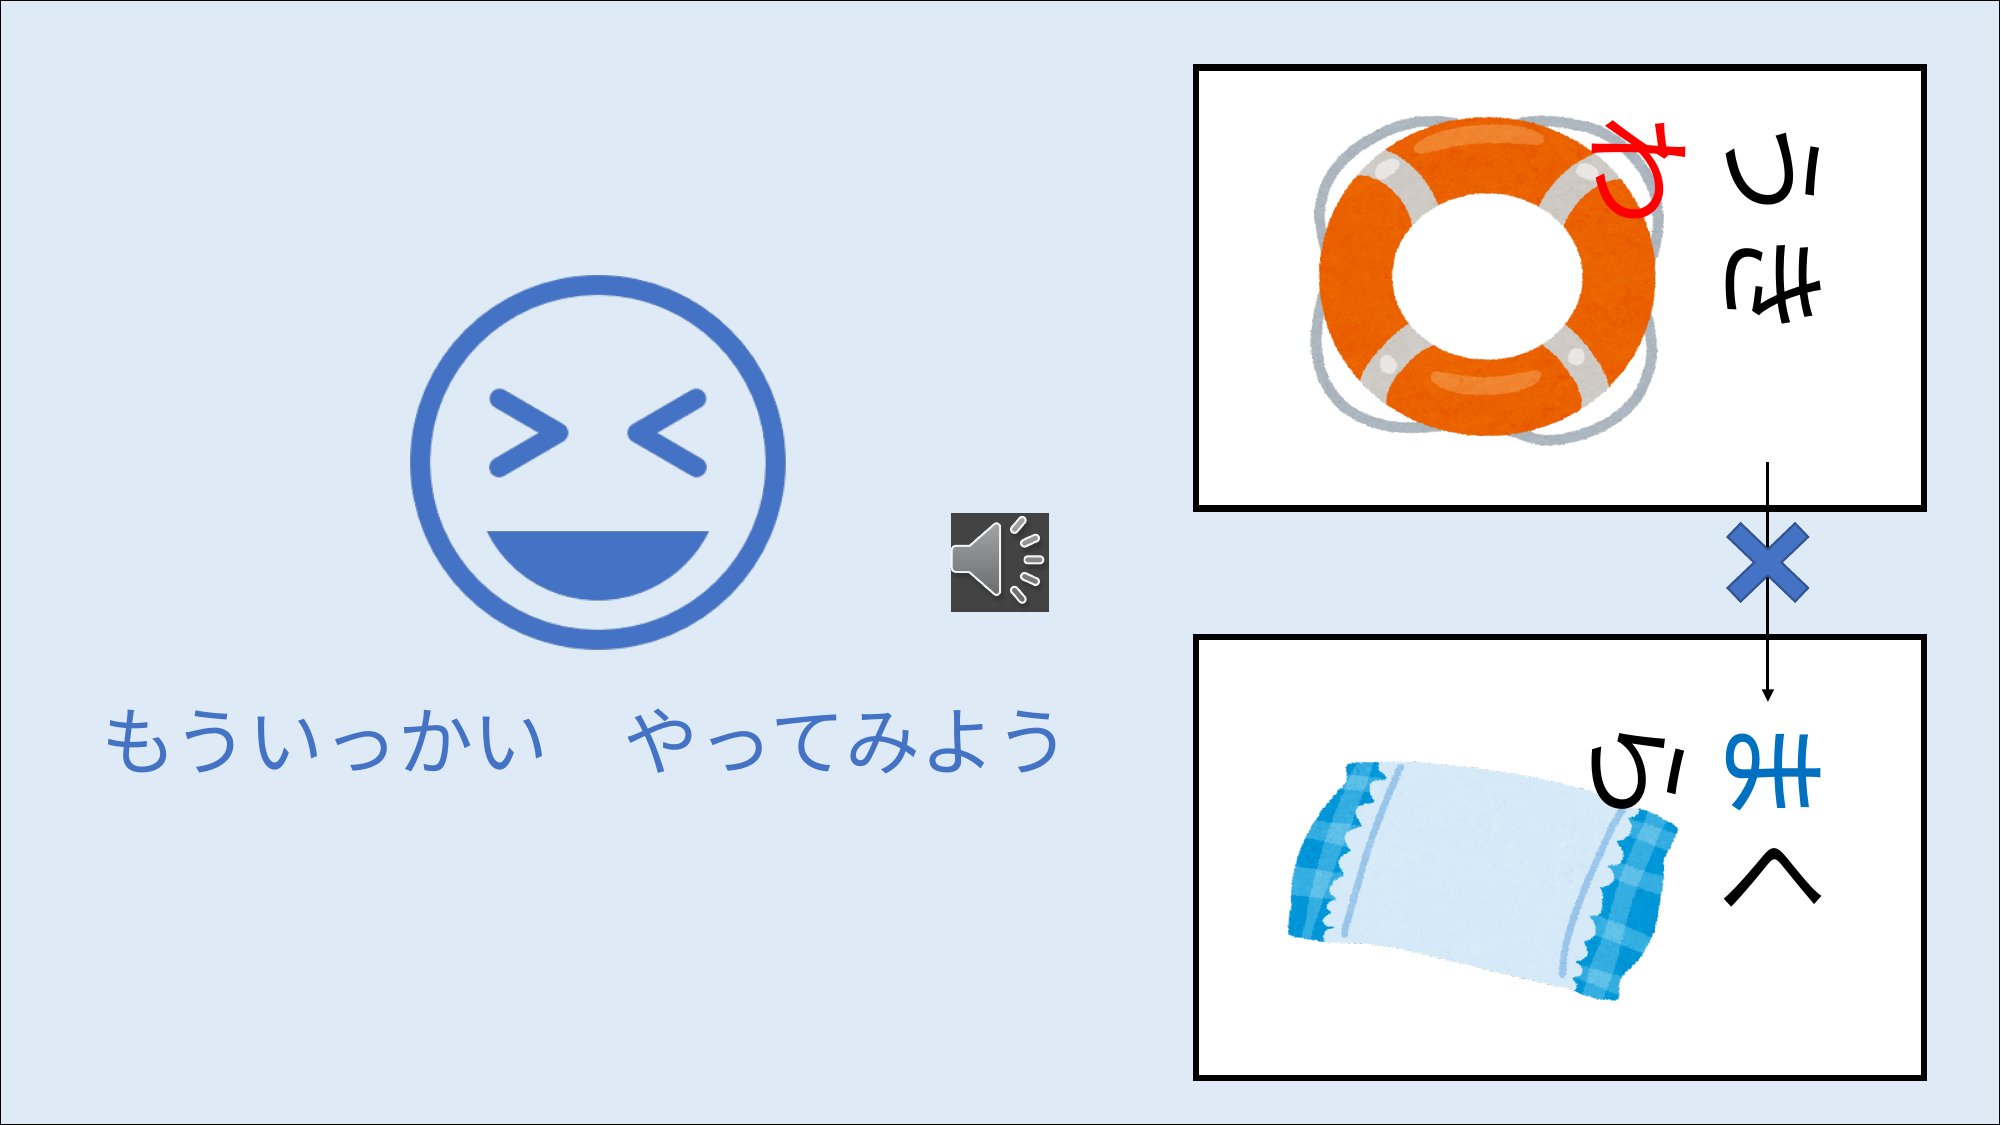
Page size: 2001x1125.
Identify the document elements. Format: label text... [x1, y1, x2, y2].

picture [361, 226, 835, 699]
text_box [0, 0, 2000, 1125]
picture [1287, 94, 1677, 463]
text_box もういっかい やってみよう [57, 687, 1114, 793]
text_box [1196, 67, 1925, 1079]
picture [1280, 740, 1685, 1016]
picture [949, 512, 1050, 613]
